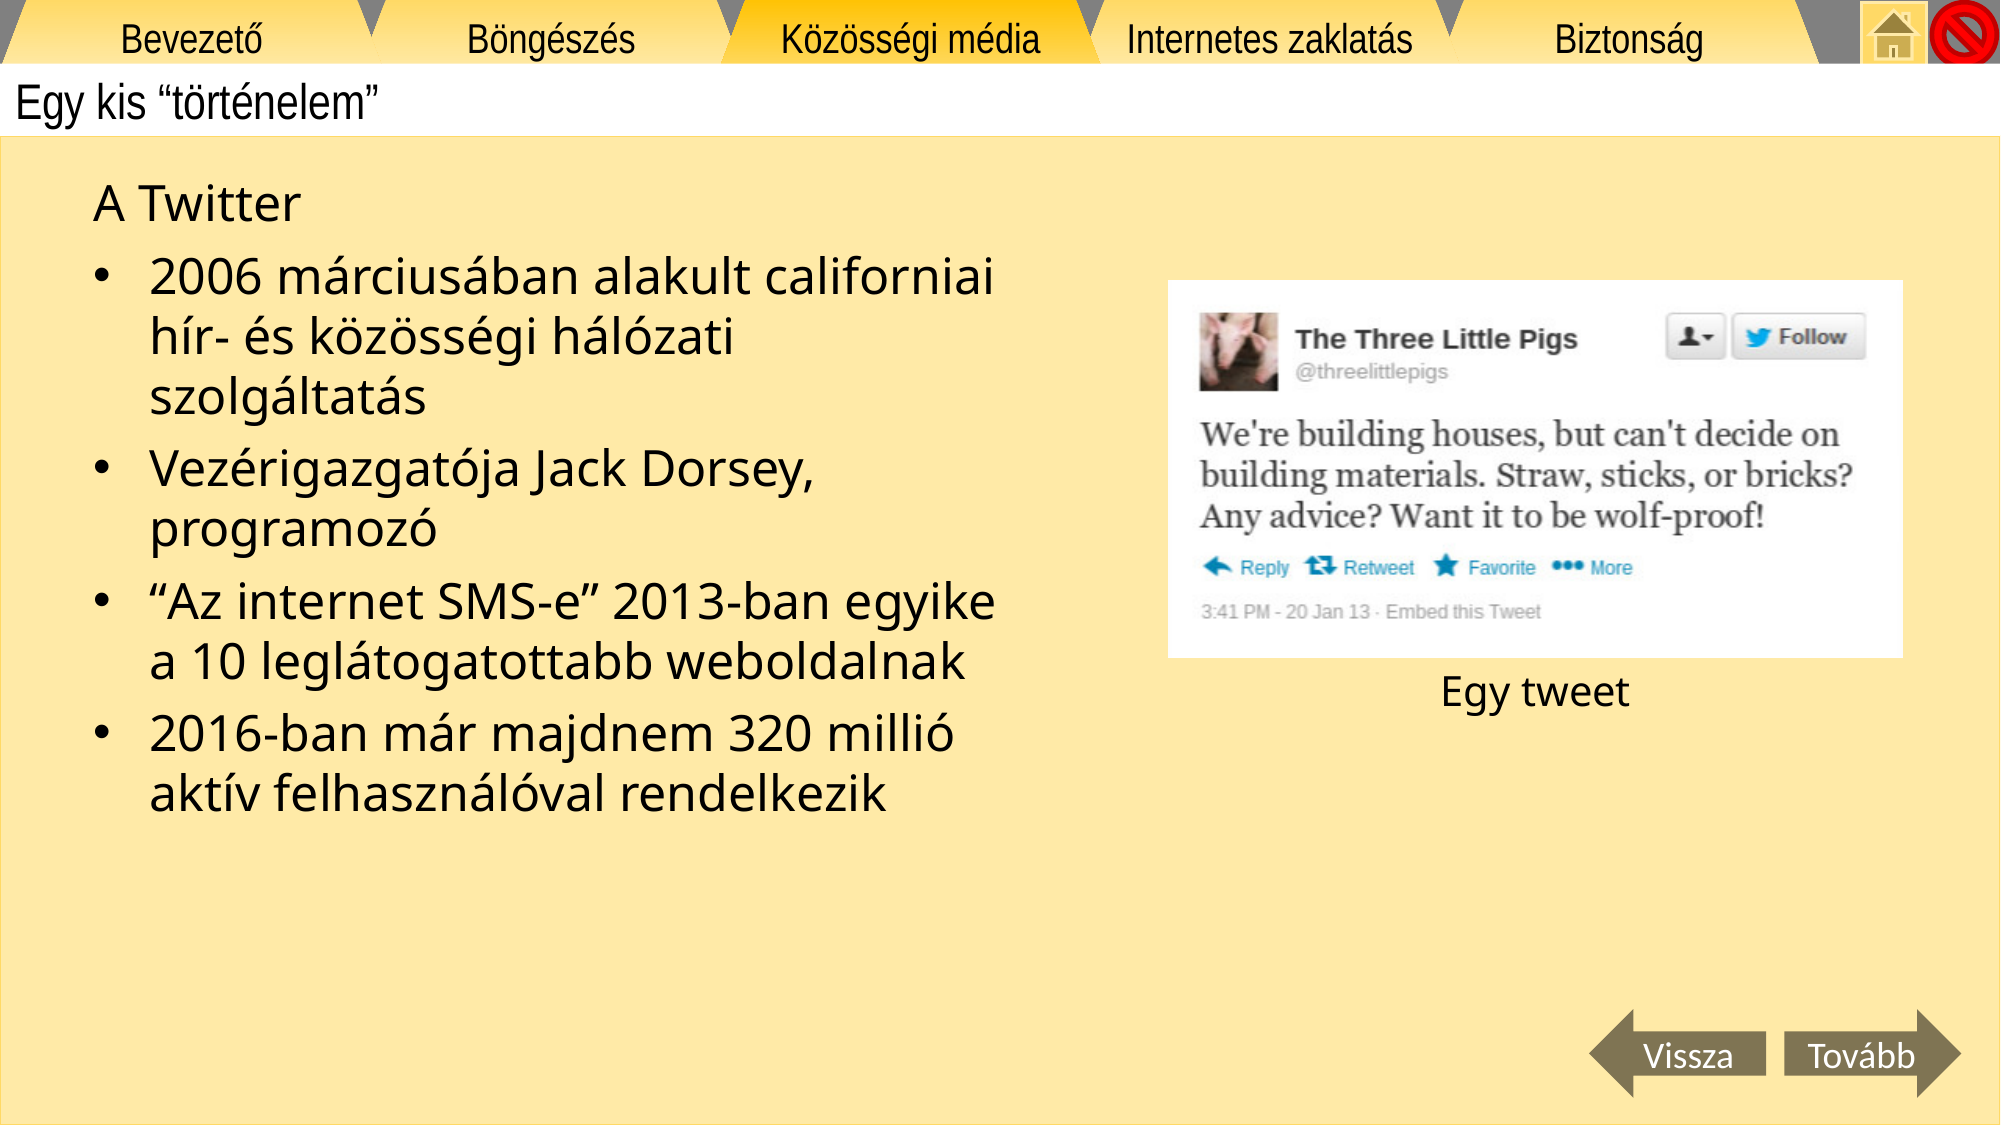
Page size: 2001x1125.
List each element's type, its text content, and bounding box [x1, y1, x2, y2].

text_box Közösségi média [721, 0, 1100, 63]
list A Twitter 2006 márciusában alakult californiai hír- és közösségi hálózati szolgáltatás Vezérigazgatója Jack Dorsey, programozó “Az internet SMS-e” 2013-ban egyike a 10 leglátogatottabb weboldalnak 2016-ban már majdnem 320 millió aktív felhasználóval rendelkezik [78, 164, 1018, 799]
text_box Tovább [1784, 1009, 1962, 1098]
picture [1168, 280, 1903, 658]
title Egy kis “történelem” [0, 63, 2000, 136]
text_box Egy tweet [1168, 658, 1903, 722]
text_box Vissza [1588, 1009, 1767, 1098]
